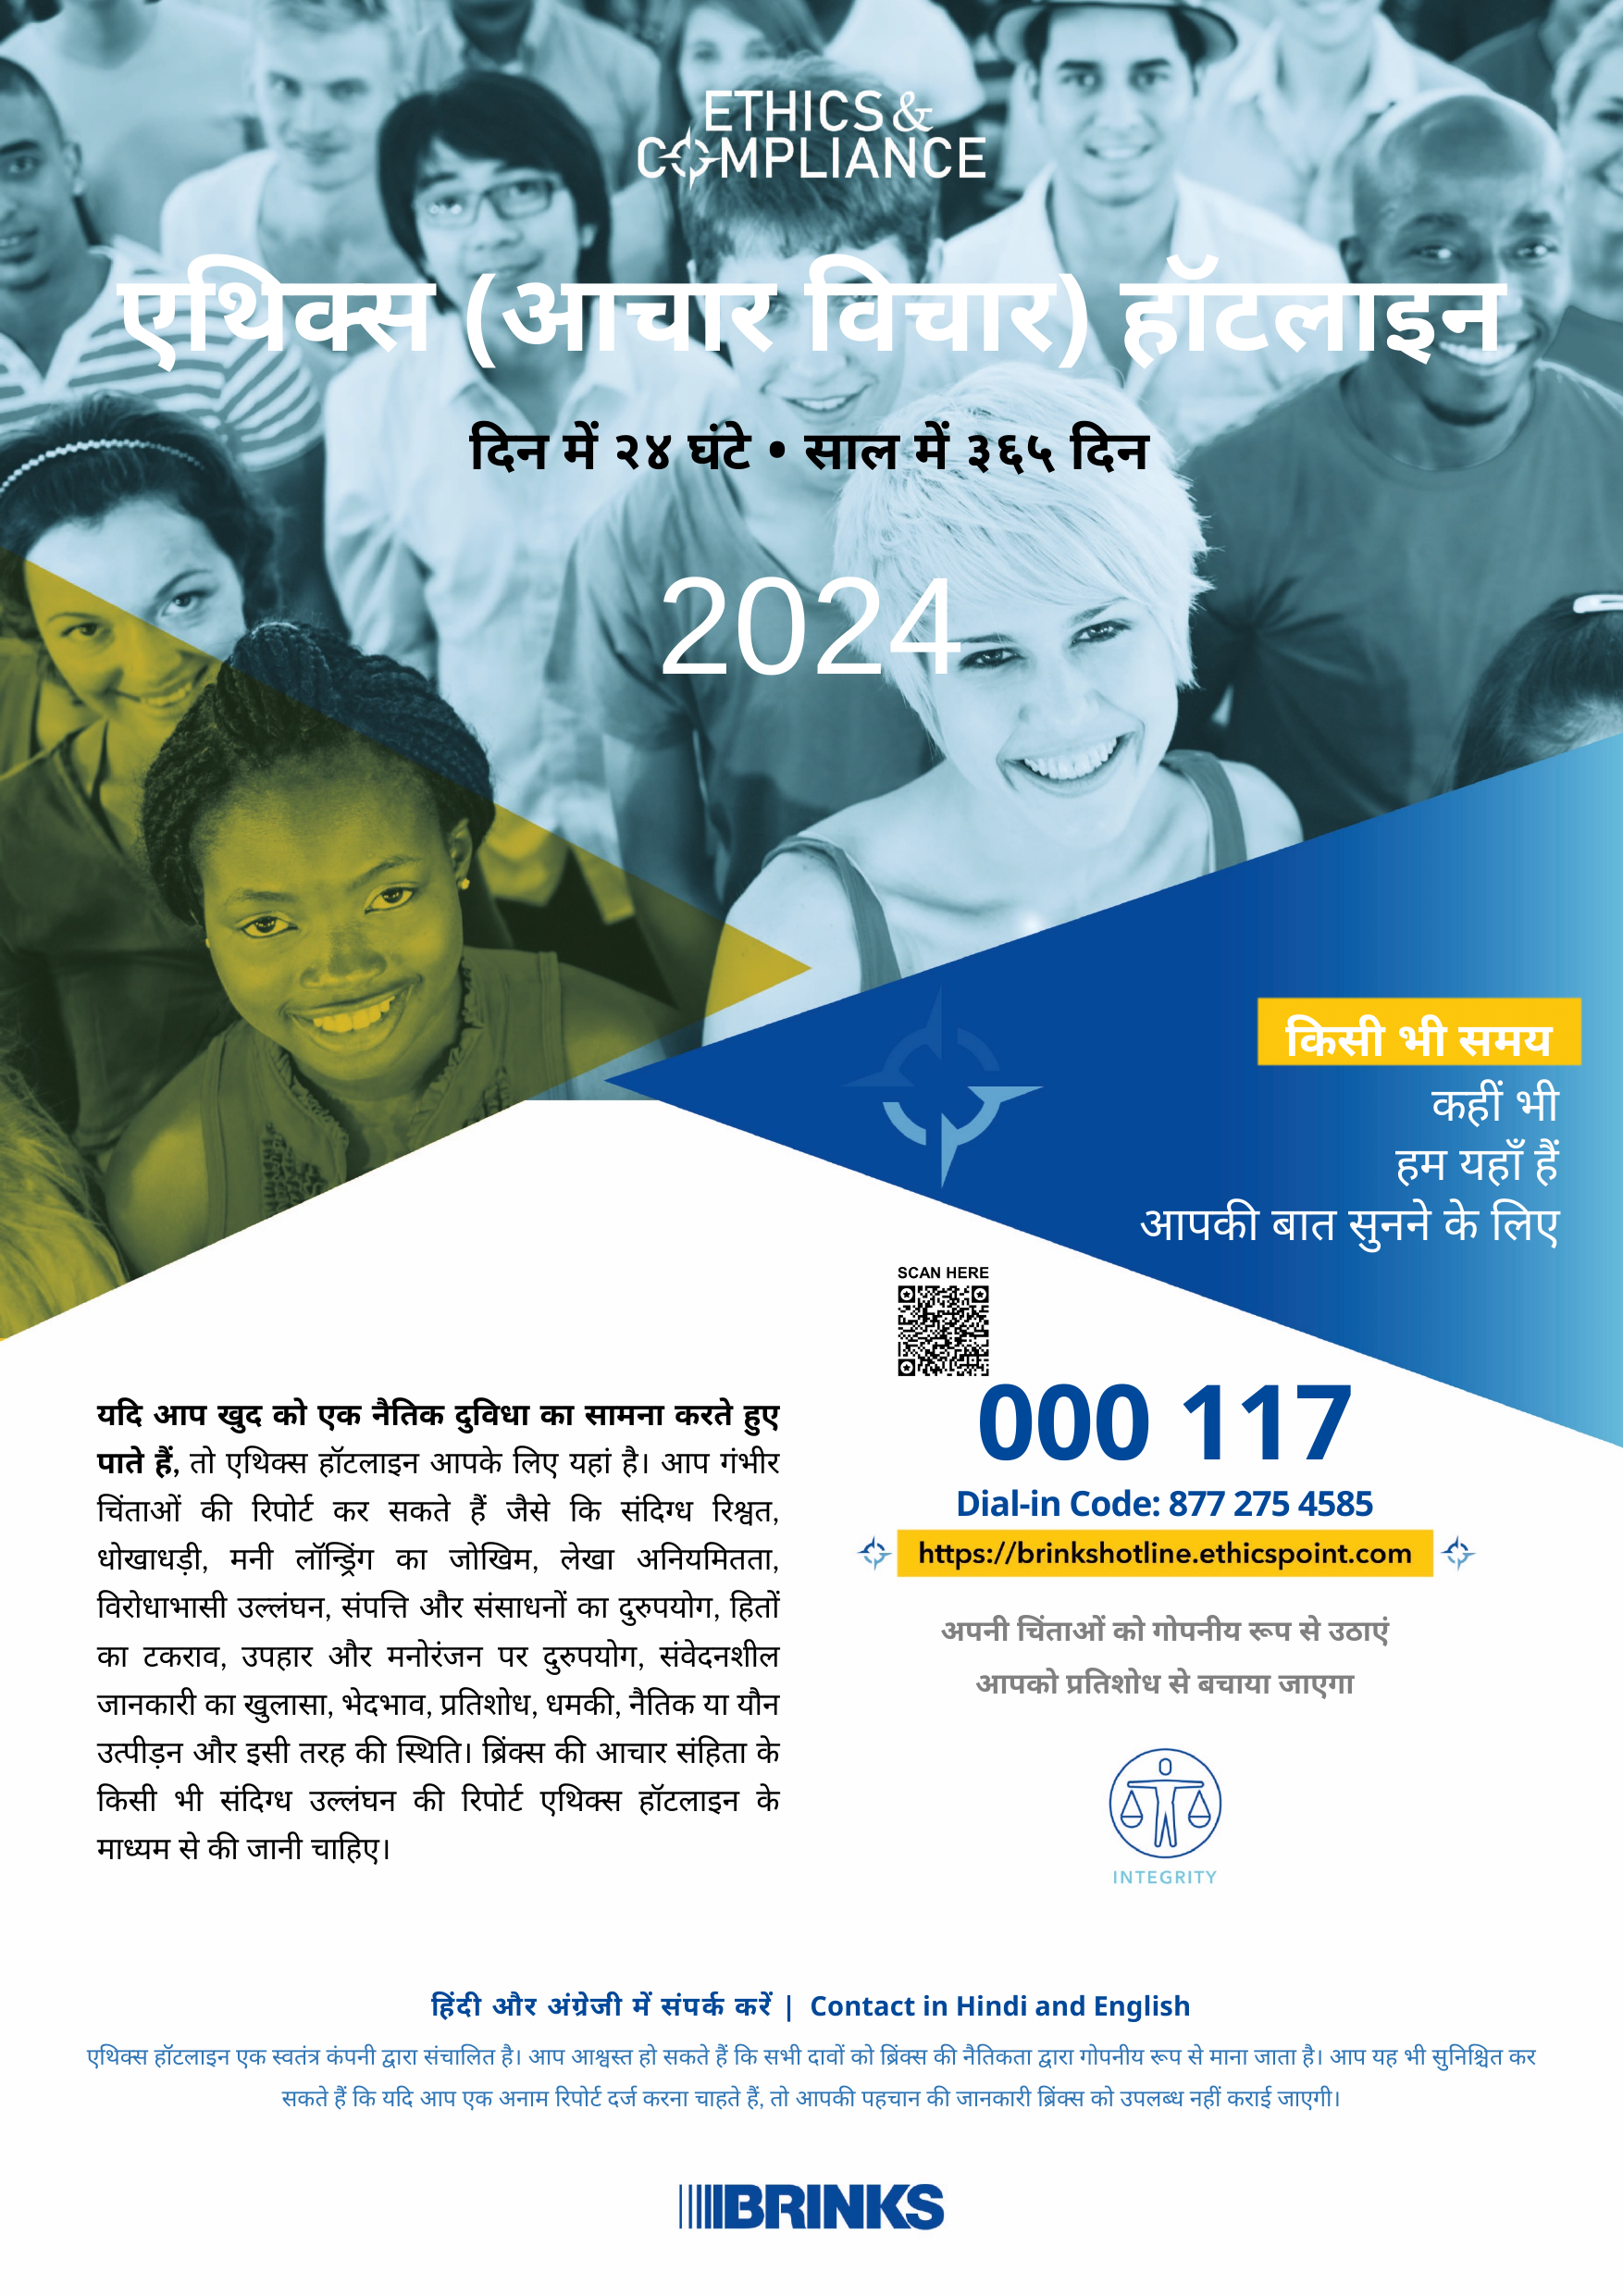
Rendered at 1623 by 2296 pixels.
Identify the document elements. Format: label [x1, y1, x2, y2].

text_box [0, 0, 1623, 2296]
